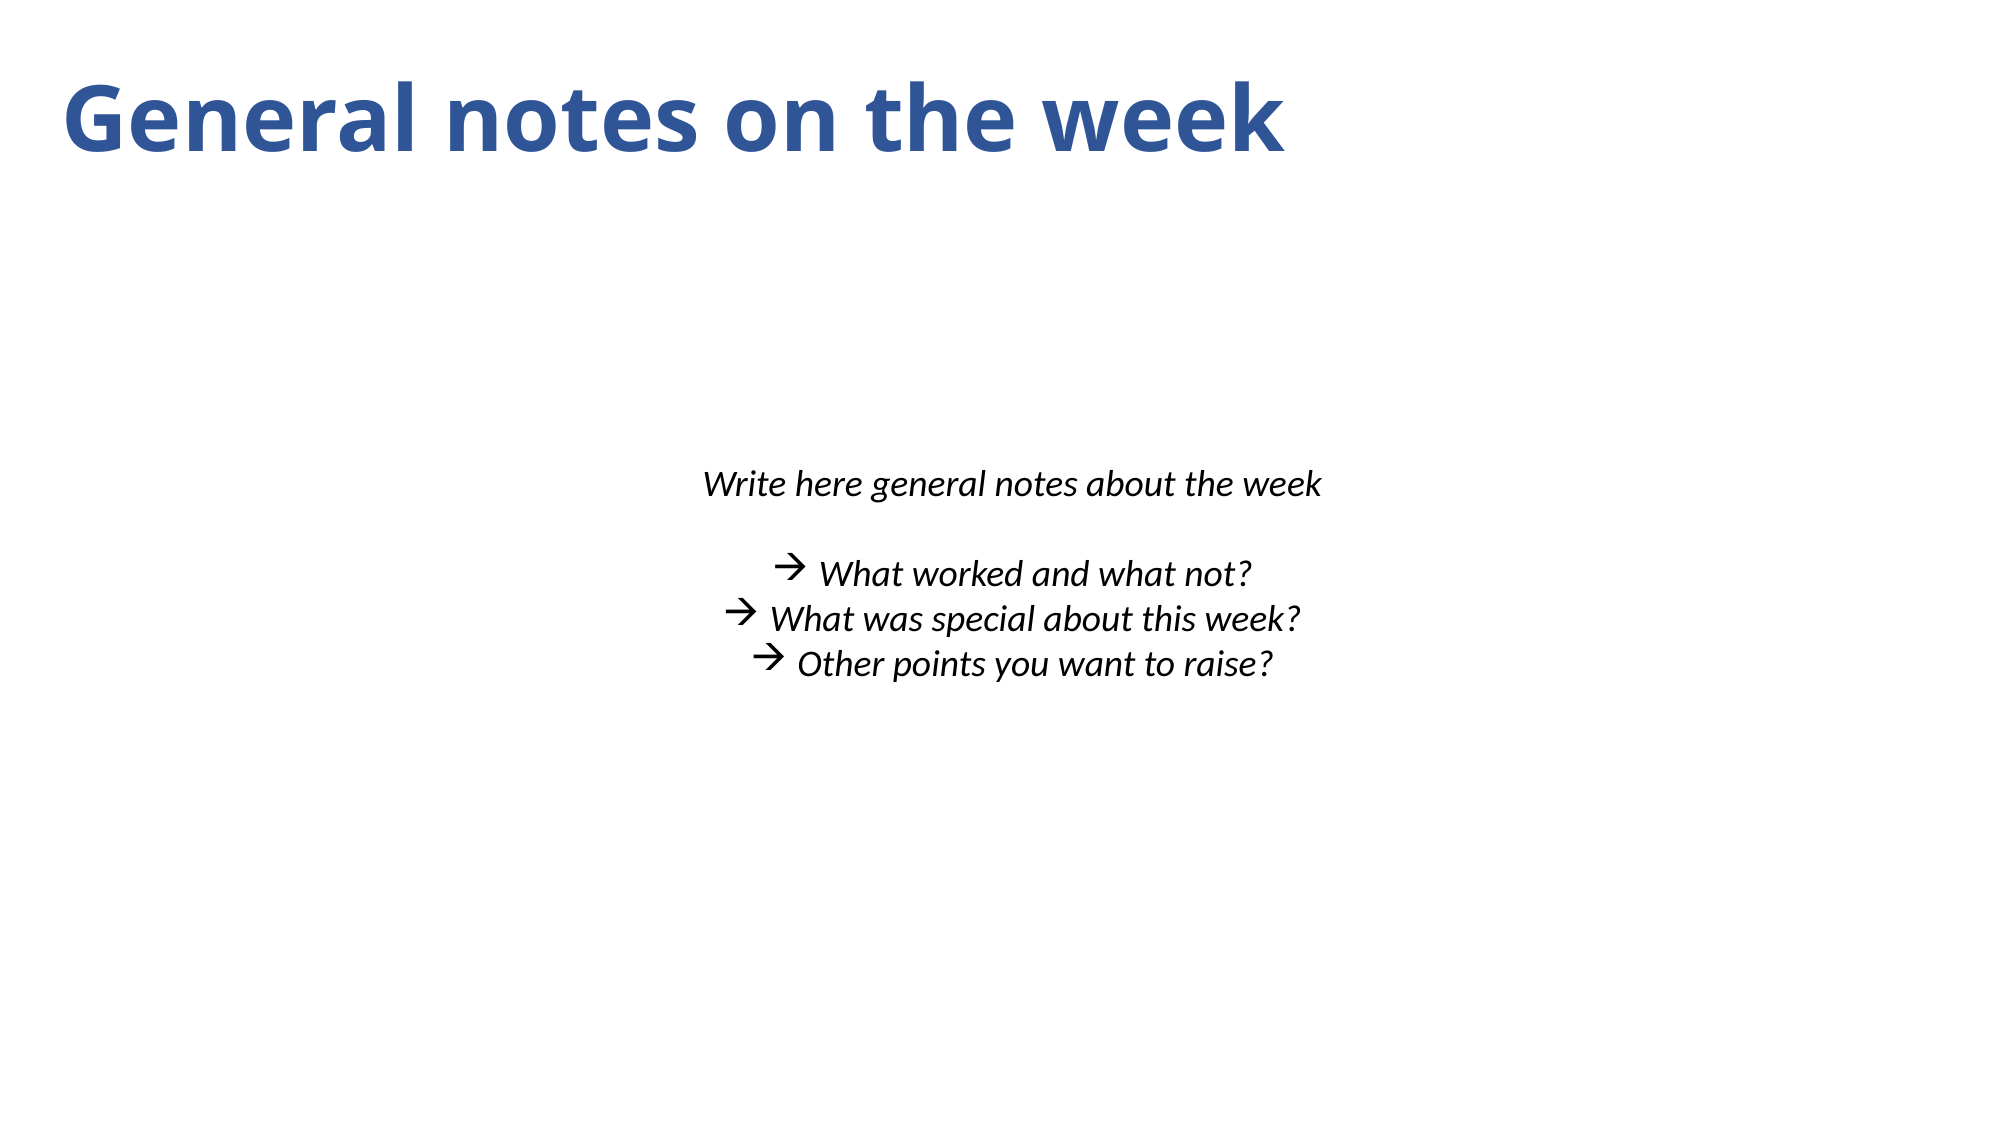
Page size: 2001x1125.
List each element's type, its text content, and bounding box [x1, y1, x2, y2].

title General notes on the week [46, 12, 1772, 231]
text_box Write here general notes about the week What worked and what not? What was special about this week? Other points you want to raise? [373, 451, 1652, 782]
